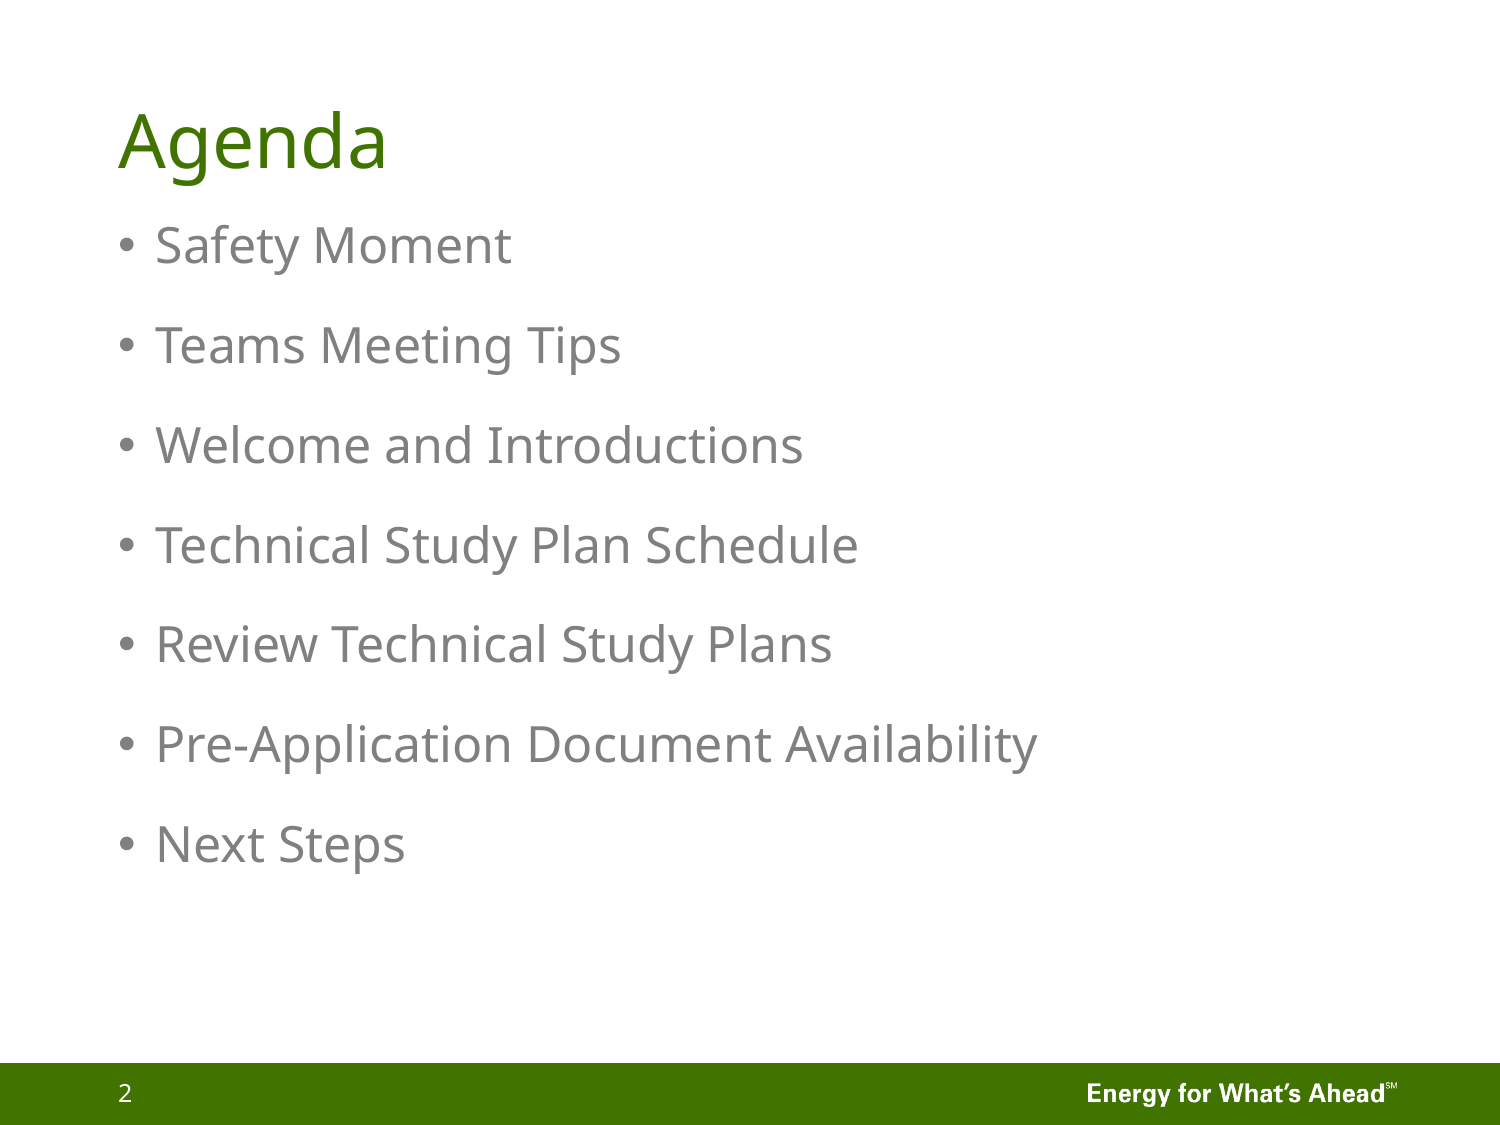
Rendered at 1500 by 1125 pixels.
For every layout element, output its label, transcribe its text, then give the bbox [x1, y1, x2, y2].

list Safety Moment Teams Meeting Tips Welcome and Introductions Technical Study Plan Schedule Review Technical Study Plans Pre-Application Document Availability Next Steps [103, 213, 1397, 1014]
slide_number 2 [103, 1064, 441, 1125]
title Agenda [103, 75, 1397, 213]
picture [1088, 1082, 1397, 1107]
